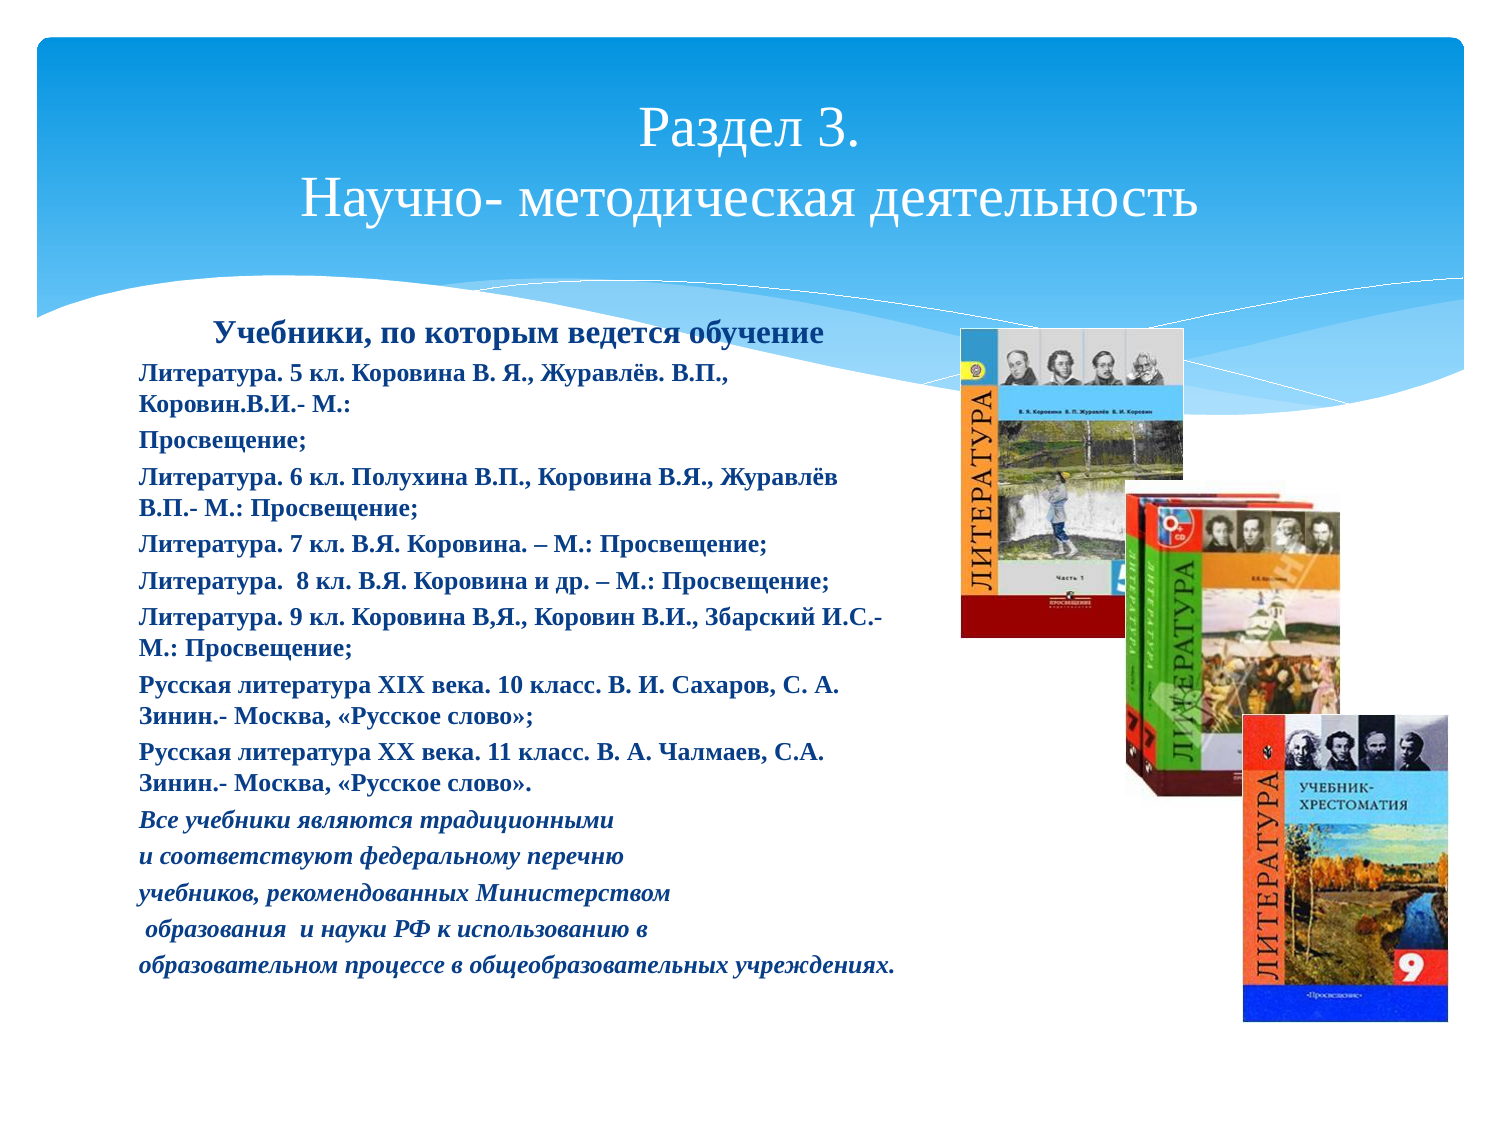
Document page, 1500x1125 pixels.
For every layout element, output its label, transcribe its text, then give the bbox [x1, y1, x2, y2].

list Учебники, по которым ведется обучение Литература. 5 кл. Коровина В. Я., Журавлёв. В.П., Коровин.В.И.- М.: Просвещение; Литература. 6 кл. Полухина В.П., Коровина В.Я., Журавлёв В.П.- М.: Просвещение; Литература. 7 кл. В.Я. Коровина. – М.: Просвещение; Литература. 8 кл. В.Я. Коровина и др. – М.: Просвещение; Литература. 9 кл. Коровина В,Я., Коровин В.И., Збарский И.С.- М.: Просвещение; Русская литература XIX века. 10 класс. В. И. Сахаров, С. А. Зинин.- Москва, «Русское слово»; Русская литература ХХ века. 11 класс. В. А. Чалмаев, С.А. Зинин.- Москва, «Русское слово». Все учебники являются традиционными и соответствуют федеральному перечню учебников, рекомендованных Министерством образования и науки РФ к использованию в образовательном процессе в общеобразовательных учреждениях. [123, 302, 914, 1008]
title Раздел 3. Научно- методическая деятельность [75, 55, 1425, 261]
picture [960, 327, 1449, 1024]
